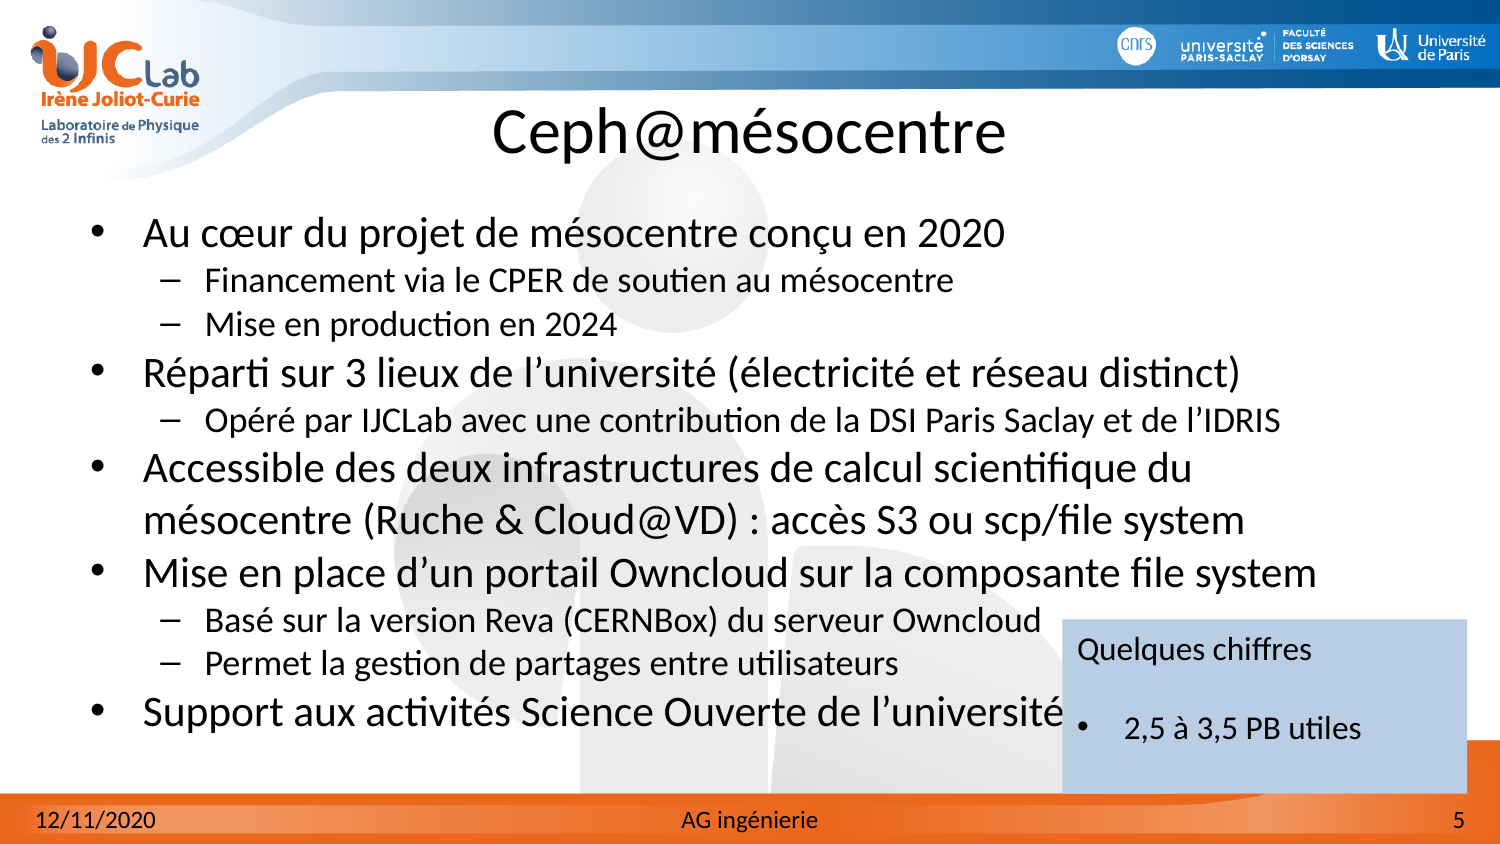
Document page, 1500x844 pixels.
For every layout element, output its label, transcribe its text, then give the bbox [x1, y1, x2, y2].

list Au cœur du projet de mésocentre conçu en 2020 Financement via le CPER de soutien au mésocentre Mise en production en 2024 Réparti sur 3 lieux de l’université (électricité et réseau distinct) Opéré par IJCLab avec une contribution de la DSI Paris Saclay et de l’IDRIS Accessible des deux infrastructures de calcul scientifique du mésocentre (Ruche & Cloud@VD) : accès S3 ou scp/file system Mise en place d’un portail Owncloud sur la composante file system Basé sur la version Reva (CERNBox) du serveur Owncloud Permet la gestion de partages entre utilisateurs Support aux activités Science Ouverte de l’université [75, 196, 1425, 754]
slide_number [19, 796, 230, 841]
slide_number 5 [1259, 796, 1481, 841]
title Ceph@mésocentre [75, 80, 1425, 175]
picture [0, 0, 1500, 844]
text_box Quelques chiffres 2,5 à 3,5 PB utiles [1062, 619, 1468, 794]
footer AG ingénierie [437, 796, 1063, 841]
